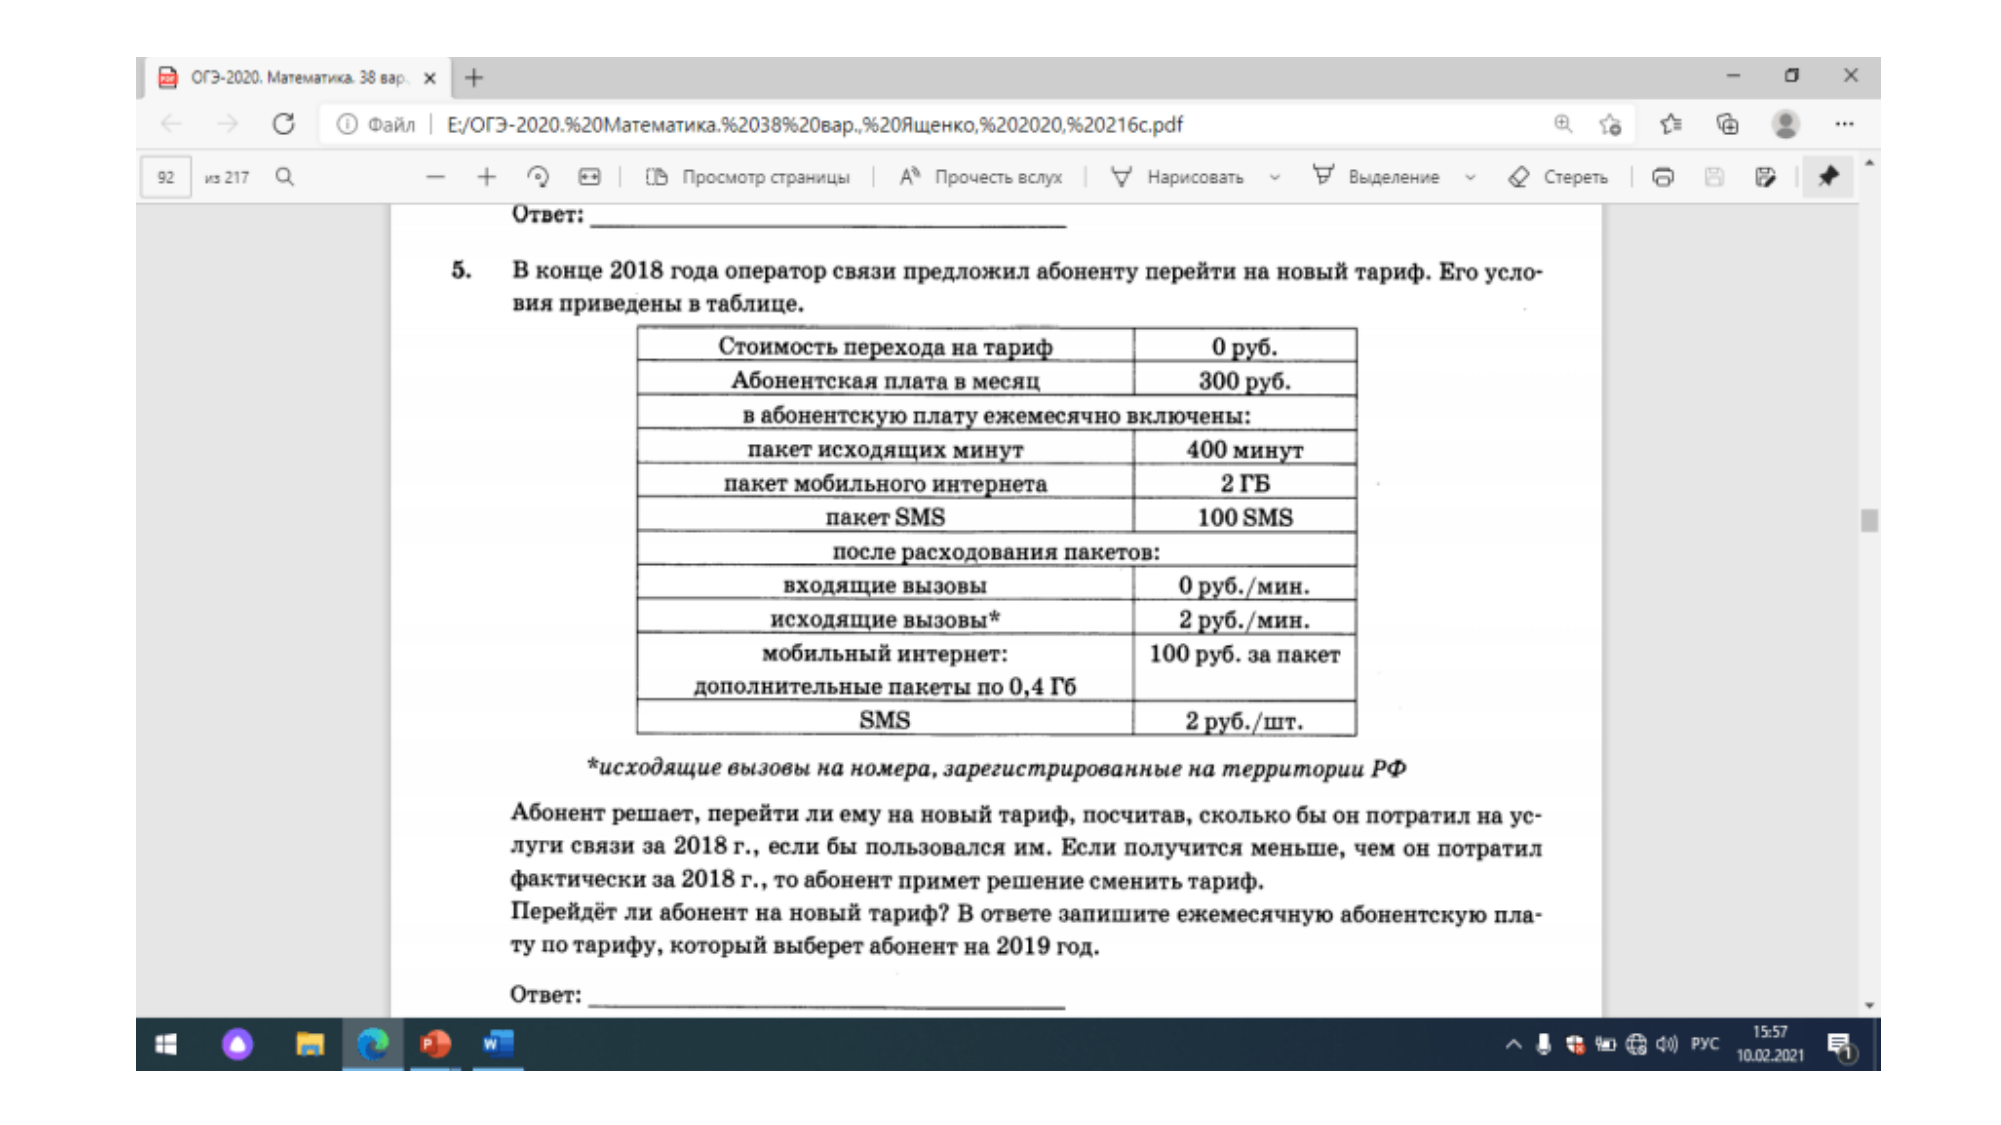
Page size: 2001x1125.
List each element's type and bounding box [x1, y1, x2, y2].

picture [136, 57, 1881, 1071]
